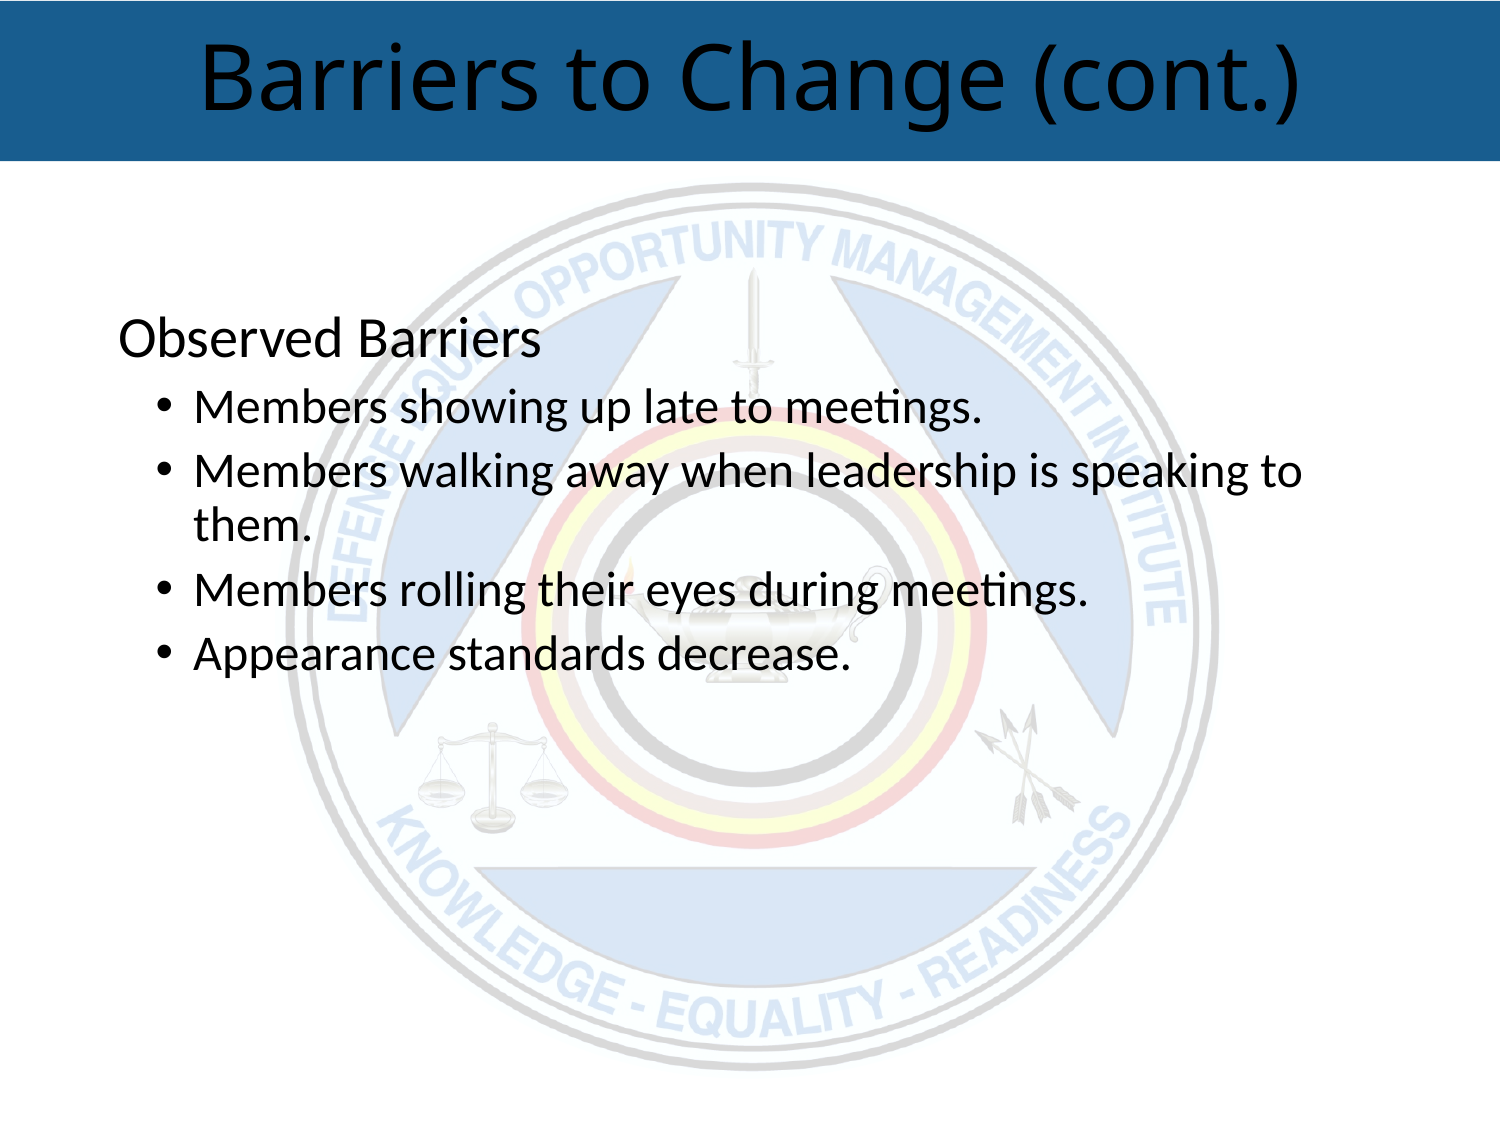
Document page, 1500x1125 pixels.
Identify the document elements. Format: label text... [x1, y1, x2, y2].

title Barriers to Change (cont.) [0, 0, 1500, 162]
list Observed Barriers Members showing up late to meetings. Members walking away when leadership is speaking to them. Members rolling their eyes during meetings. Appearance standards decrease. [103, 299, 1397, 1014]
